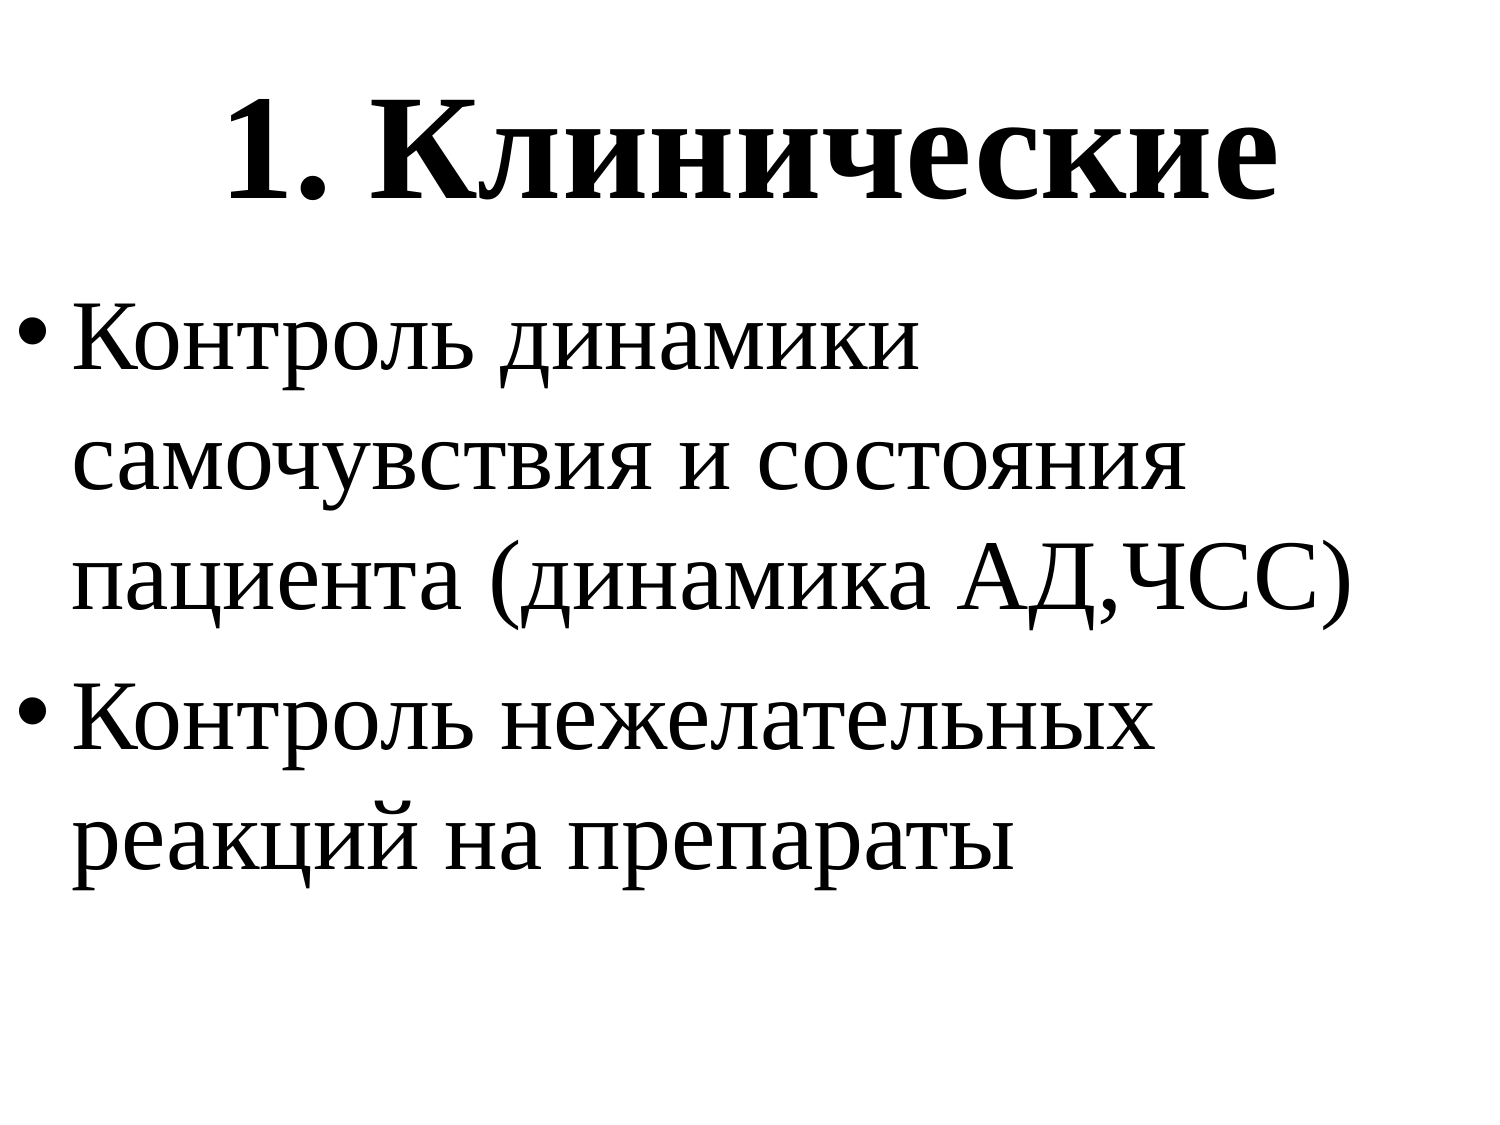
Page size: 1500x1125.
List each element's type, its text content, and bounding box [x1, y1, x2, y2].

title 1. Клинические [75, 45, 1425, 233]
list Контроль динамики самочувствия и состояния пациента (динамика АД,ЧСС) Контроль нежелательных реакций на препараты [0, 262, 1500, 1005]
